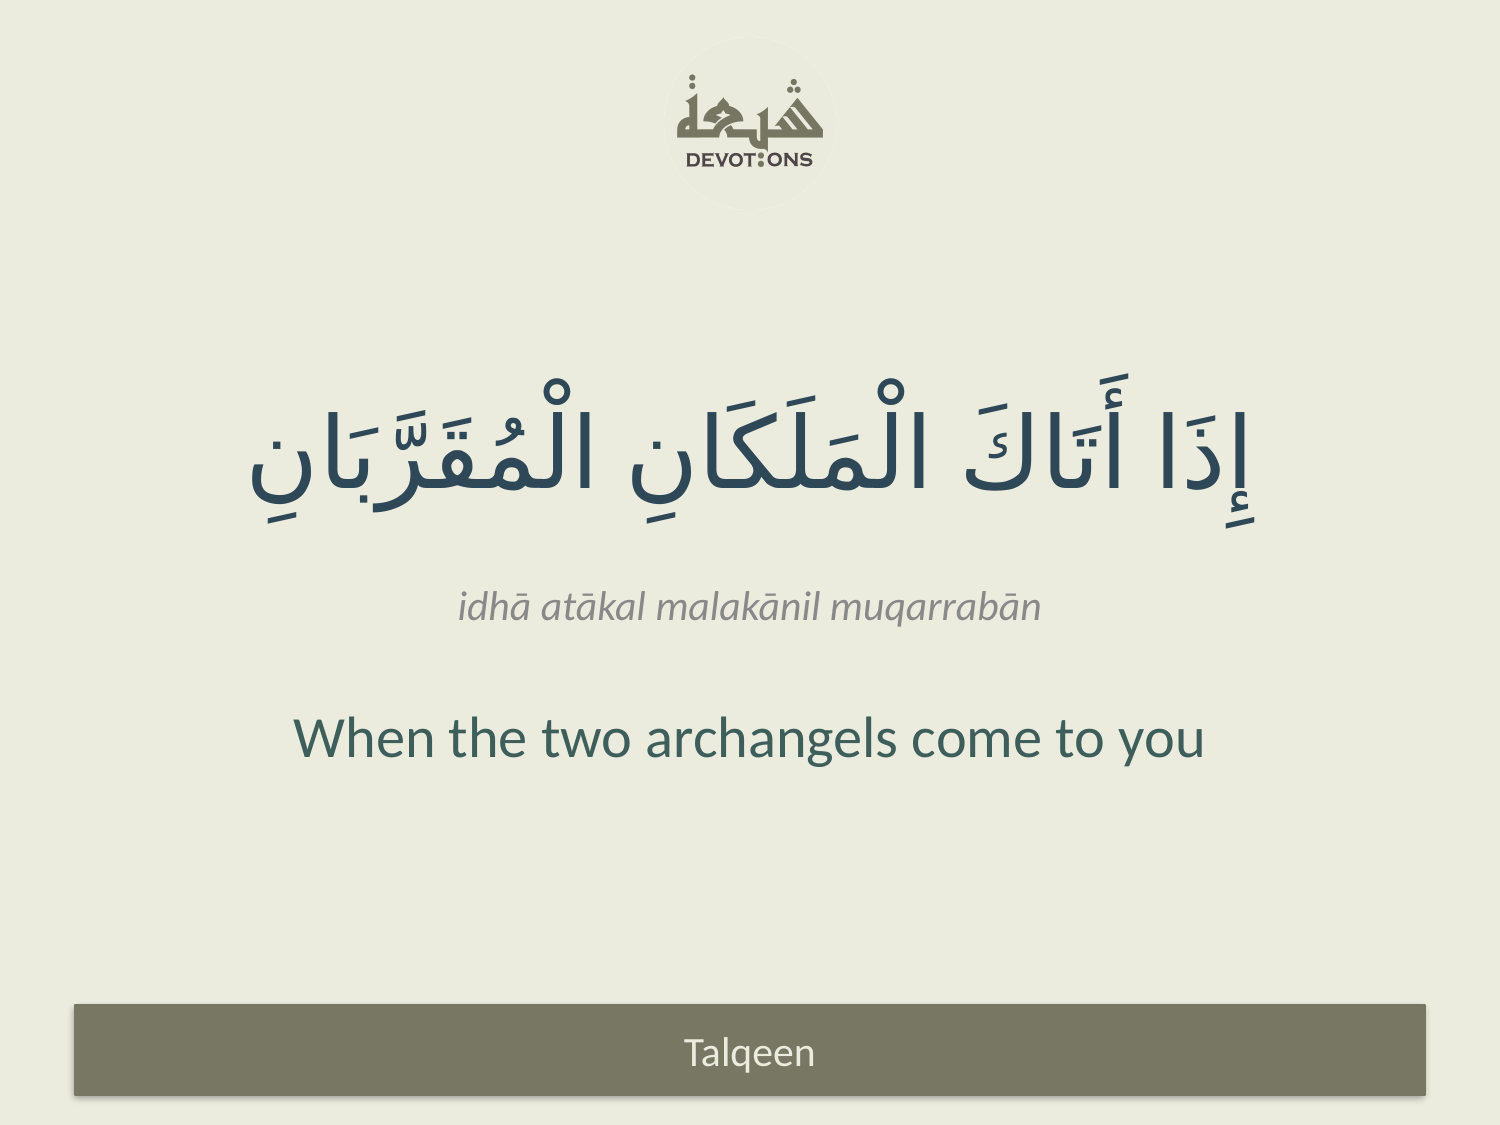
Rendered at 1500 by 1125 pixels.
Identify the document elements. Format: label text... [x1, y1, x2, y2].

text_box [74, 1004, 1426, 1096]
text_box Talqeen [669, 1017, 831, 1083]
text_box إِذَا أَتَاكَ الْمَلَكَانِ الْمُقَرَّبَانِ idhā atākal malakānil muqarrabān When the two archangels come to you [74, 381, 1425, 776]
picture [656, 29, 844, 218]
